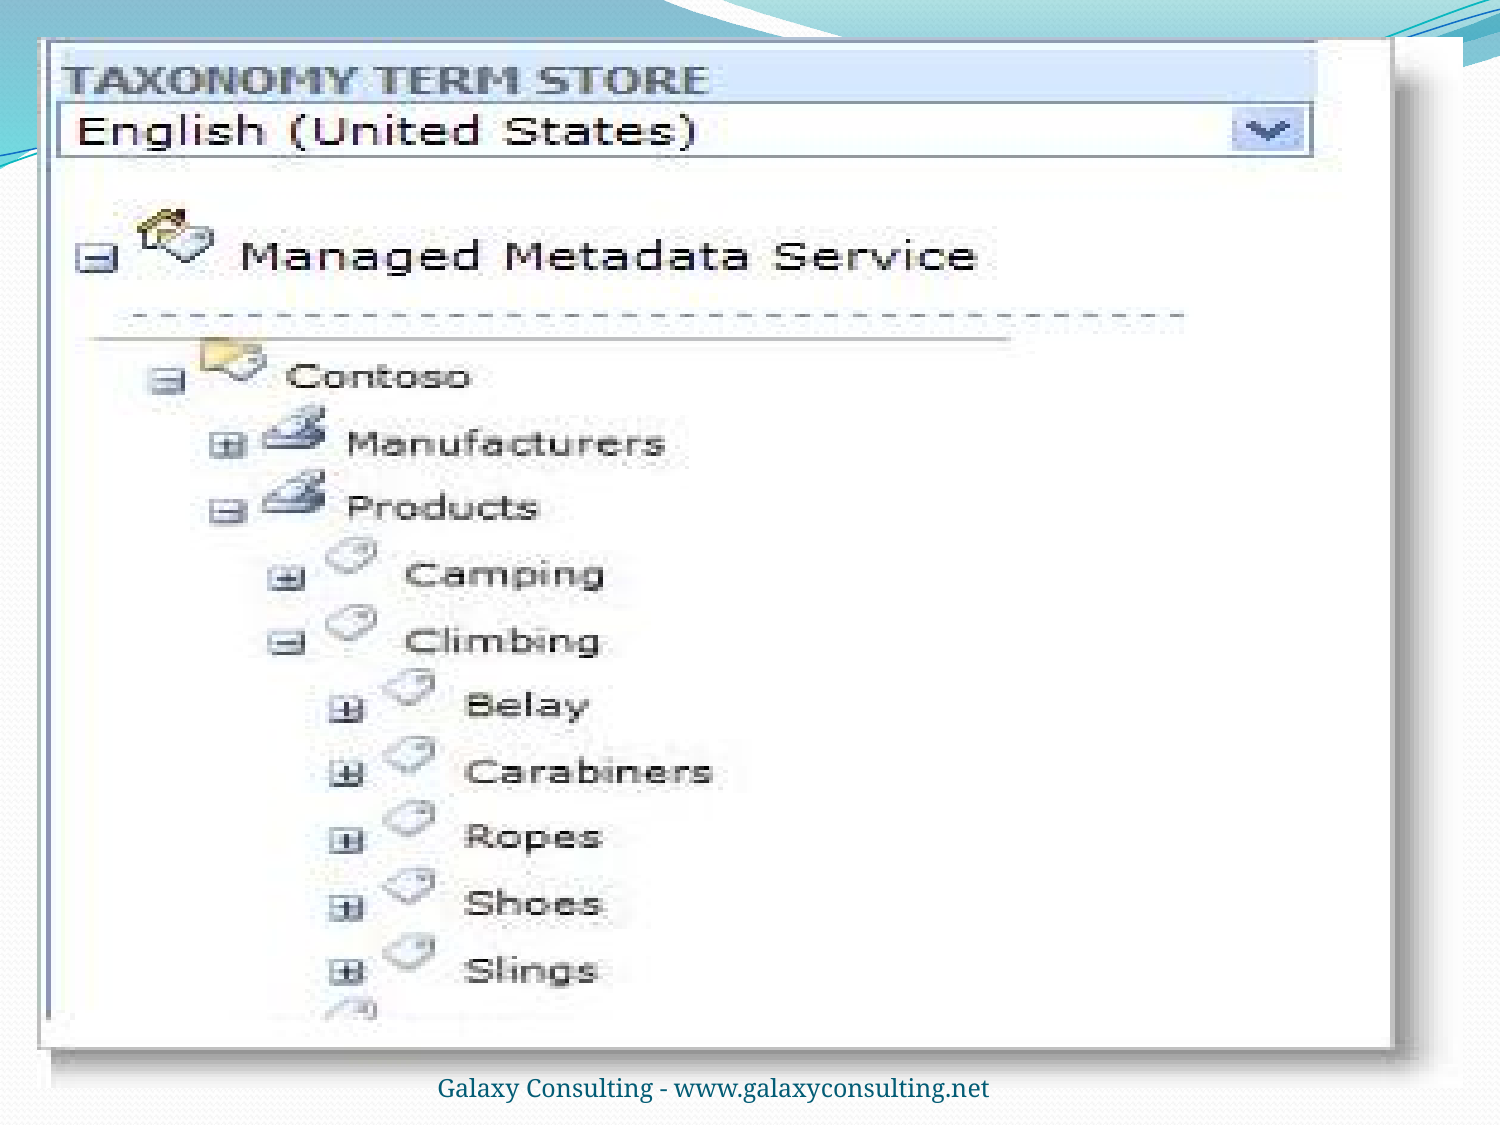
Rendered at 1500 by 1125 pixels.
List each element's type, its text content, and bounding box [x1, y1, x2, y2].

footer Galaxy Consulting - www.galaxyconsulting.net [437, 1099, 1313, 1103]
picture [37, 37, 1463, 1088]
